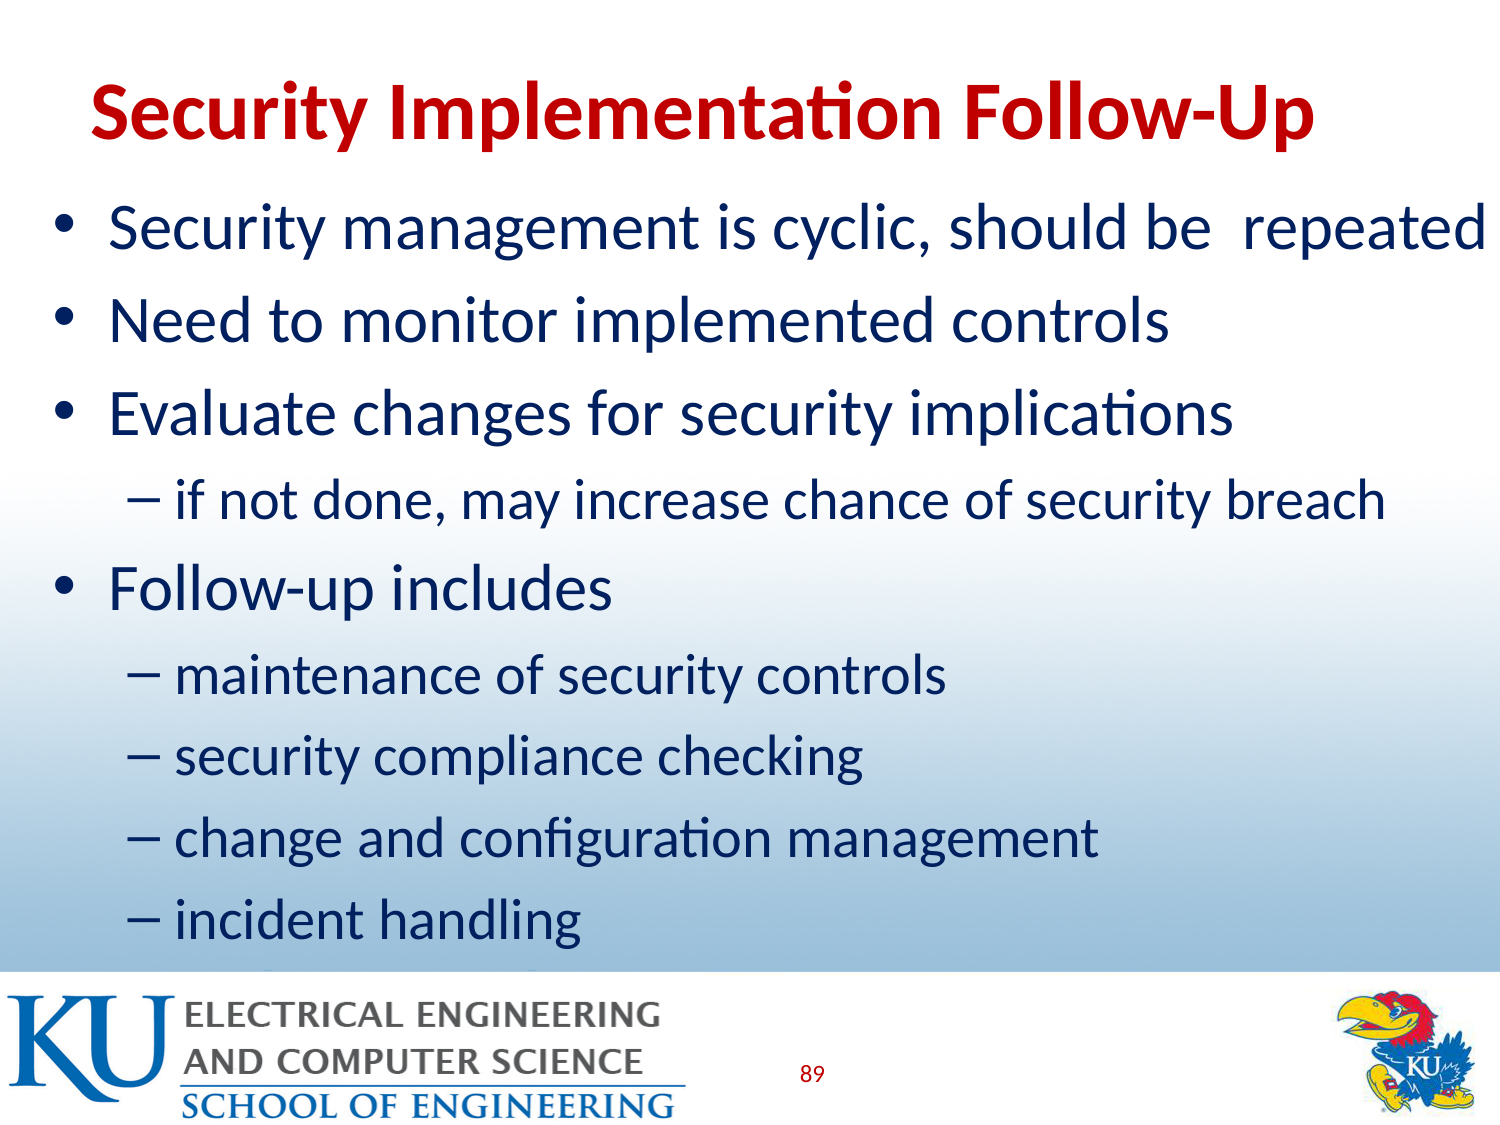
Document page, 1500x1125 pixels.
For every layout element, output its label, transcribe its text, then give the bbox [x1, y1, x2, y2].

picture [0, 0, 1500, 1125]
title Security Implementation Follow-Up [75, 24, 1425, 188]
list Security management is cyclic, should be repeated Need to monitor implemented controls Evaluate changes for security implications if not done, may increase chance of security breach Follow-up includes maintenance of security controls security compliance checking change and configuration management incident handling [37, 174, 1500, 963]
slide_number 89 [637, 1042, 988, 1103]
